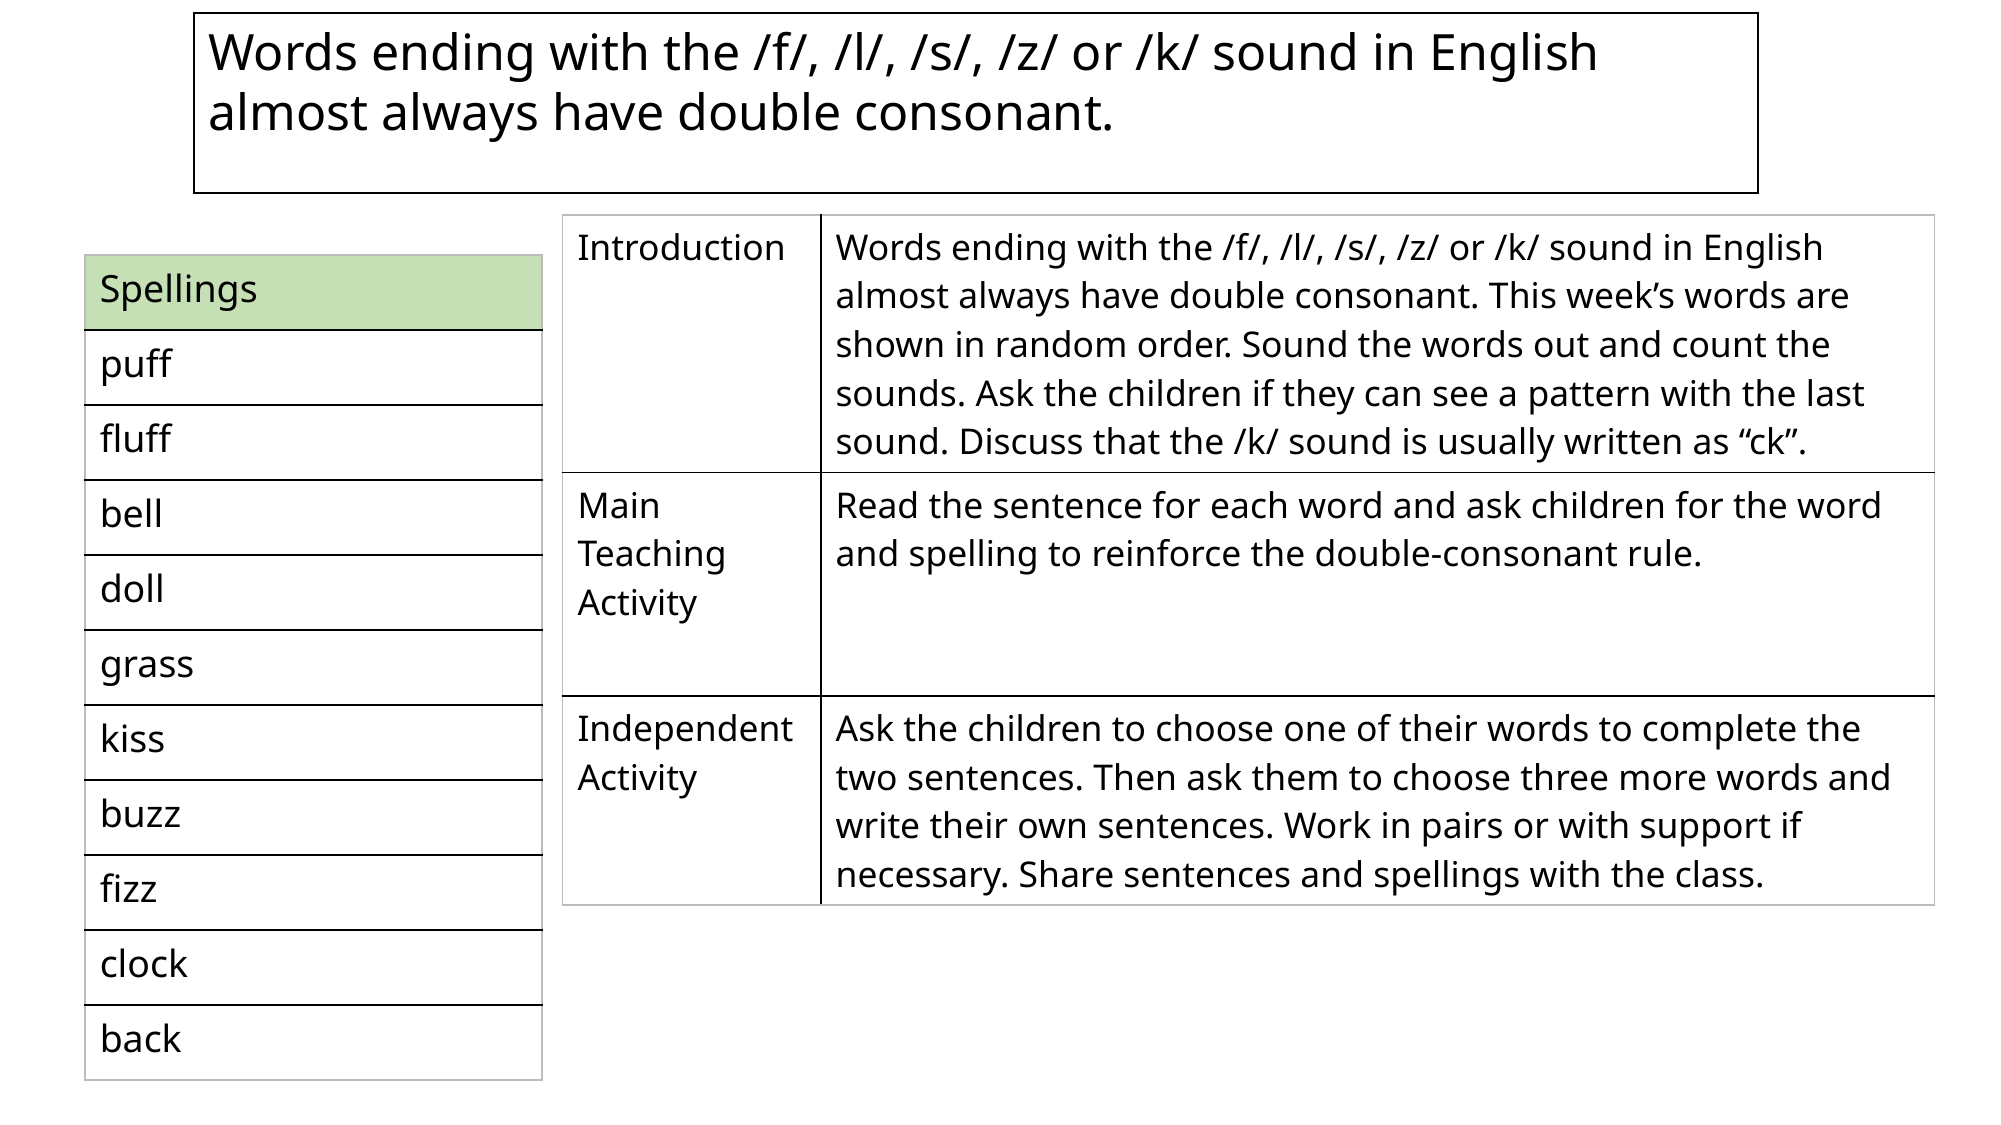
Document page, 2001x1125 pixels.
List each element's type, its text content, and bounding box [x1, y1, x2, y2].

table_cell Ask the children to choose one of their words to complete the two sentences. Then ask them to choose three more words and write their own sentences. Work in pairs or with support if necessary. Share sentences and spellings with the class. [822, 697, 1934, 904]
table_cell Independent Activity [563, 697, 820, 904]
table_header Introduction [563, 216, 820, 472]
table_cell bell [86, 481, 541, 554]
text_box Words ending with the /f/, /l/, /s/, /z/ or /k/ sound in English almost always have double consonant. [193, 12, 1759, 194]
table_cell fluff [86, 406, 541, 479]
table_cell grass [86, 631, 541, 704]
table_cell clock [86, 931, 541, 1004]
table_cell fizz [86, 856, 541, 929]
table_header Spellings [86, 256, 541, 329]
table_cell doll [86, 556, 541, 629]
table_header Words ending with the /f/, /l/, /s/, /z/ or /k/ sound in English almost always have double consonant. This week’s words are shown in random order. Sound the words out and count the sounds. Ask the children if they can see a pattern with the last sound. Discuss that the /k/ sound is usually written as “ck”. [822, 216, 1934, 472]
table_cell puff [86, 331, 541, 404]
table_cell back [86, 1006, 541, 1079]
table_cell buzz [86, 781, 541, 854]
table_cell Read the sentence for each word and ask children for the word and spelling to reinforce the double-consonant rule. [822, 473, 1934, 695]
table_cell Main Teaching Activity [563, 473, 820, 695]
table_cell kiss [86, 706, 541, 779]
